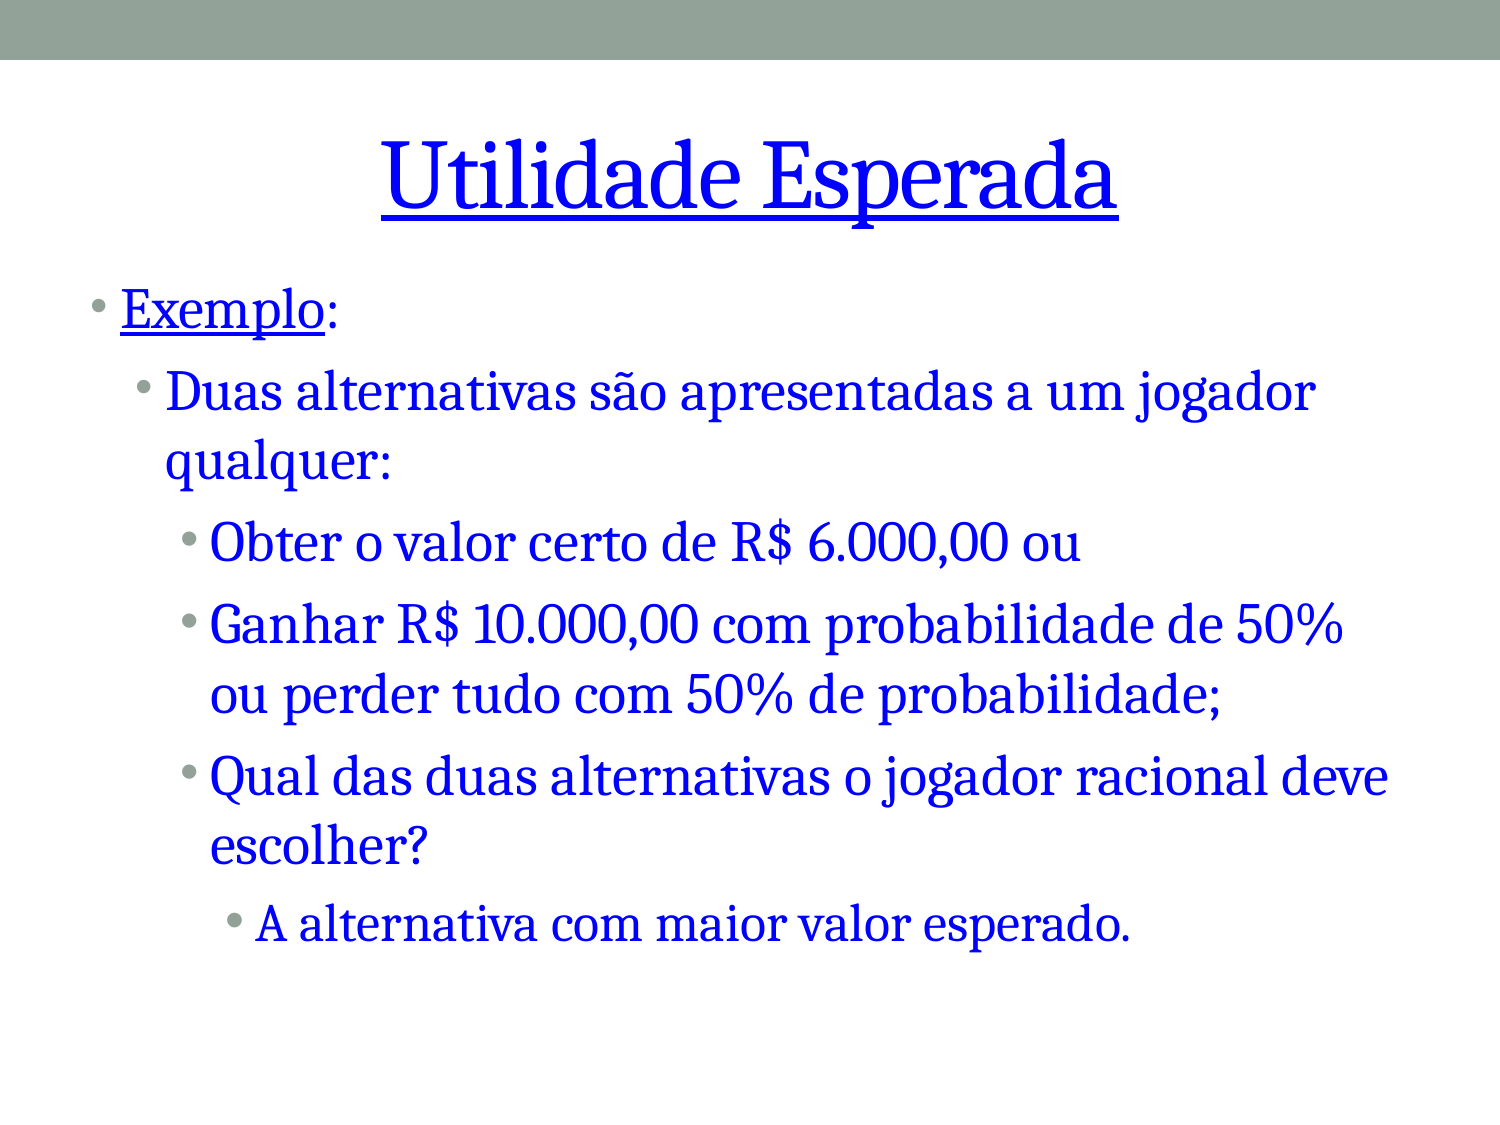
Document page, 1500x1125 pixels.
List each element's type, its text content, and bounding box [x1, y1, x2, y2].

title Utilidade Esperada [75, 87, 1425, 250]
list Exemplo: Duas alternativas são apresentadas a um jogador qualquer: Obter o valor certo de R$ 6.000,00 ou Ganhar R$ 10.000,00 com probabilidade de 50% ou perder tudo com 50% de probabilidade; Qual das duas alternativas o jogador racional deve escolher? A alternativa com maior valor esperado. [75, 262, 1425, 1063]
